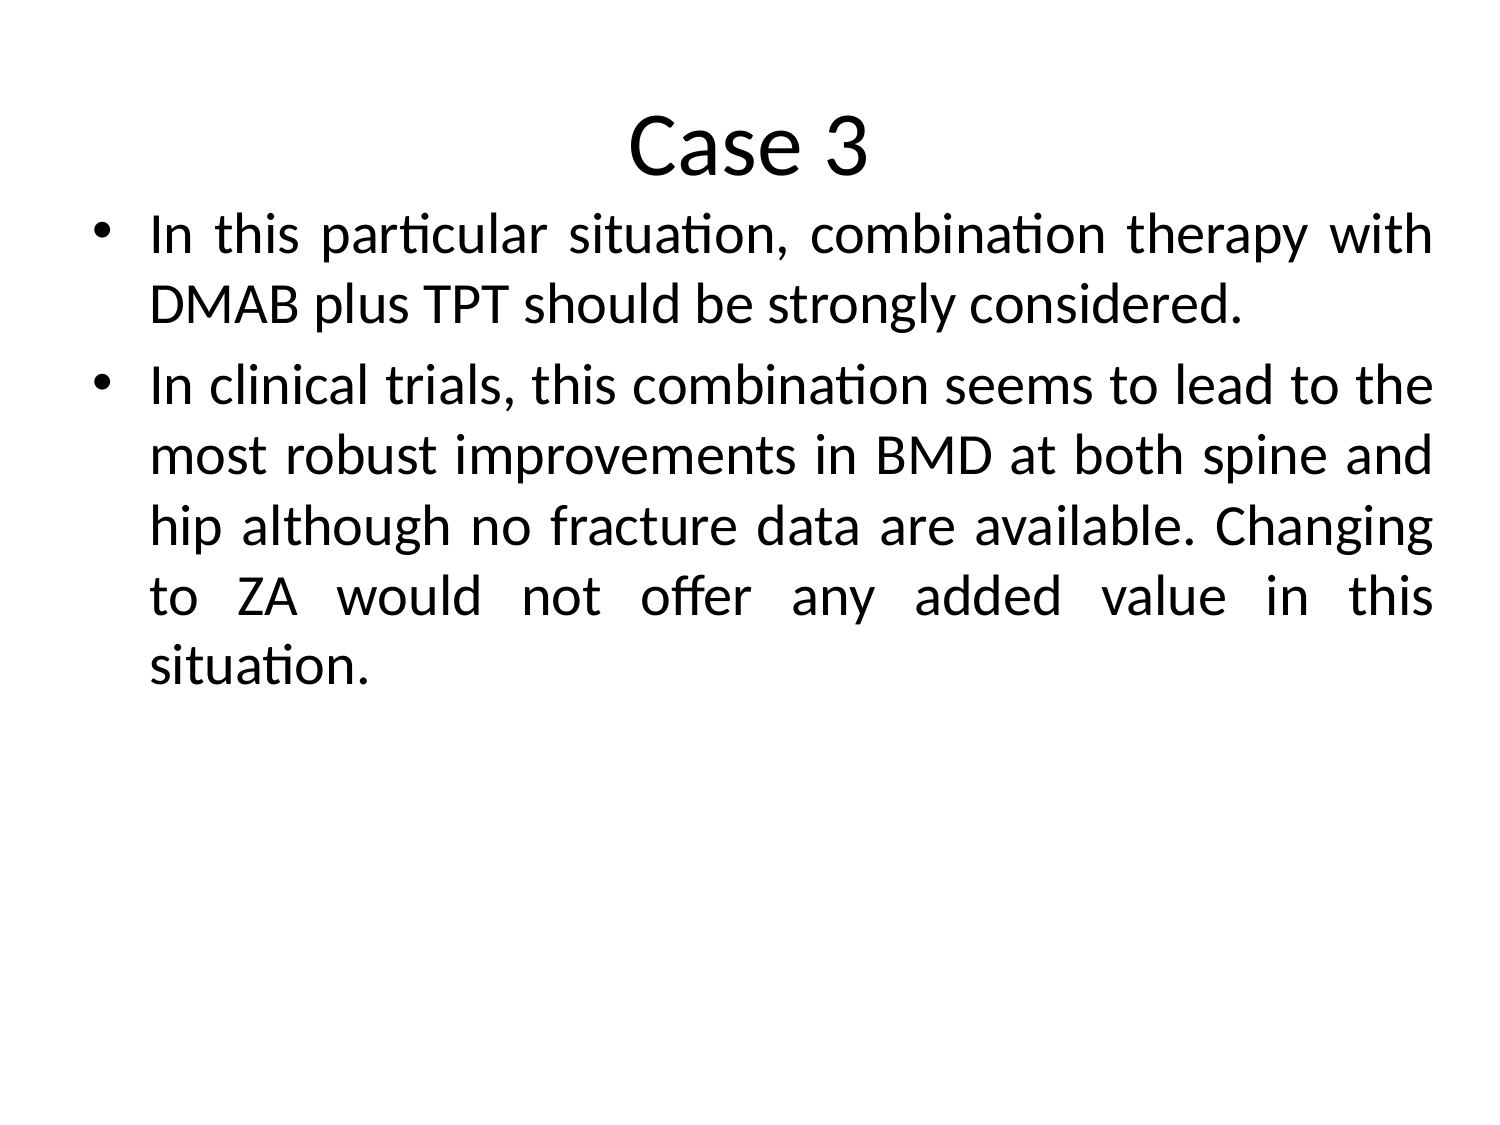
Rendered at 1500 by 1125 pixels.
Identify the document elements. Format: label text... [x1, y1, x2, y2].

title Case 3 [75, 45, 1425, 233]
list In this particular situation, combination therapy with DMAB plus TPT should be strongly considered. In clinical trials, this combination seems to lead to the most robust improvements in BMD at both spine and hip although no fracture data are available. Changing to ZA would not offer any added value in this situation. [77, 187, 1450, 823]
